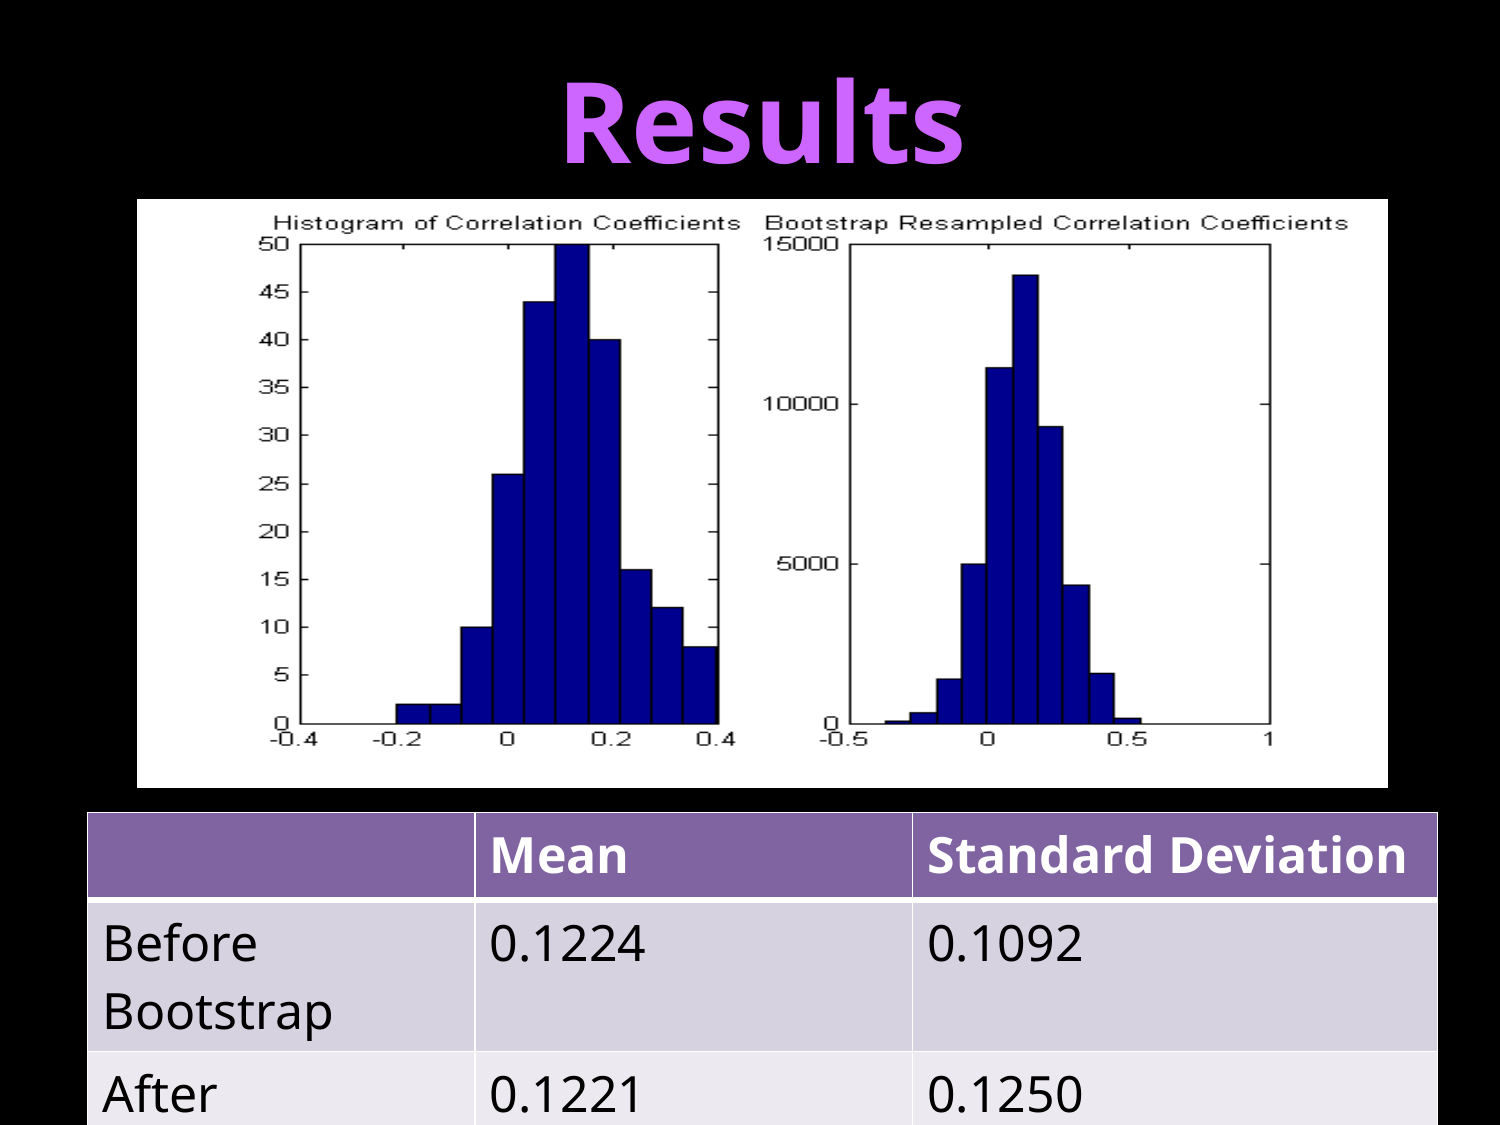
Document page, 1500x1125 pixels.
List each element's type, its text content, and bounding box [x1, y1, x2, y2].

table_cell 0.1250 [913, 1052, 1437, 1125]
table_header [88, 813, 474, 897]
table_header Standard Deviation [913, 813, 1437, 897]
table_cell After Bootstrap [88, 1052, 474, 1125]
title Results [87, 24, 1438, 213]
table_cell 0.1224 [476, 903, 912, 1051]
table_cell 0.1221 [476, 1052, 912, 1125]
table_cell 0.1092 [913, 903, 1437, 1051]
picture [137, 199, 1388, 788]
table_header Mean [476, 813, 912, 897]
table_cell Before Bootstrap [88, 903, 474, 1051]
